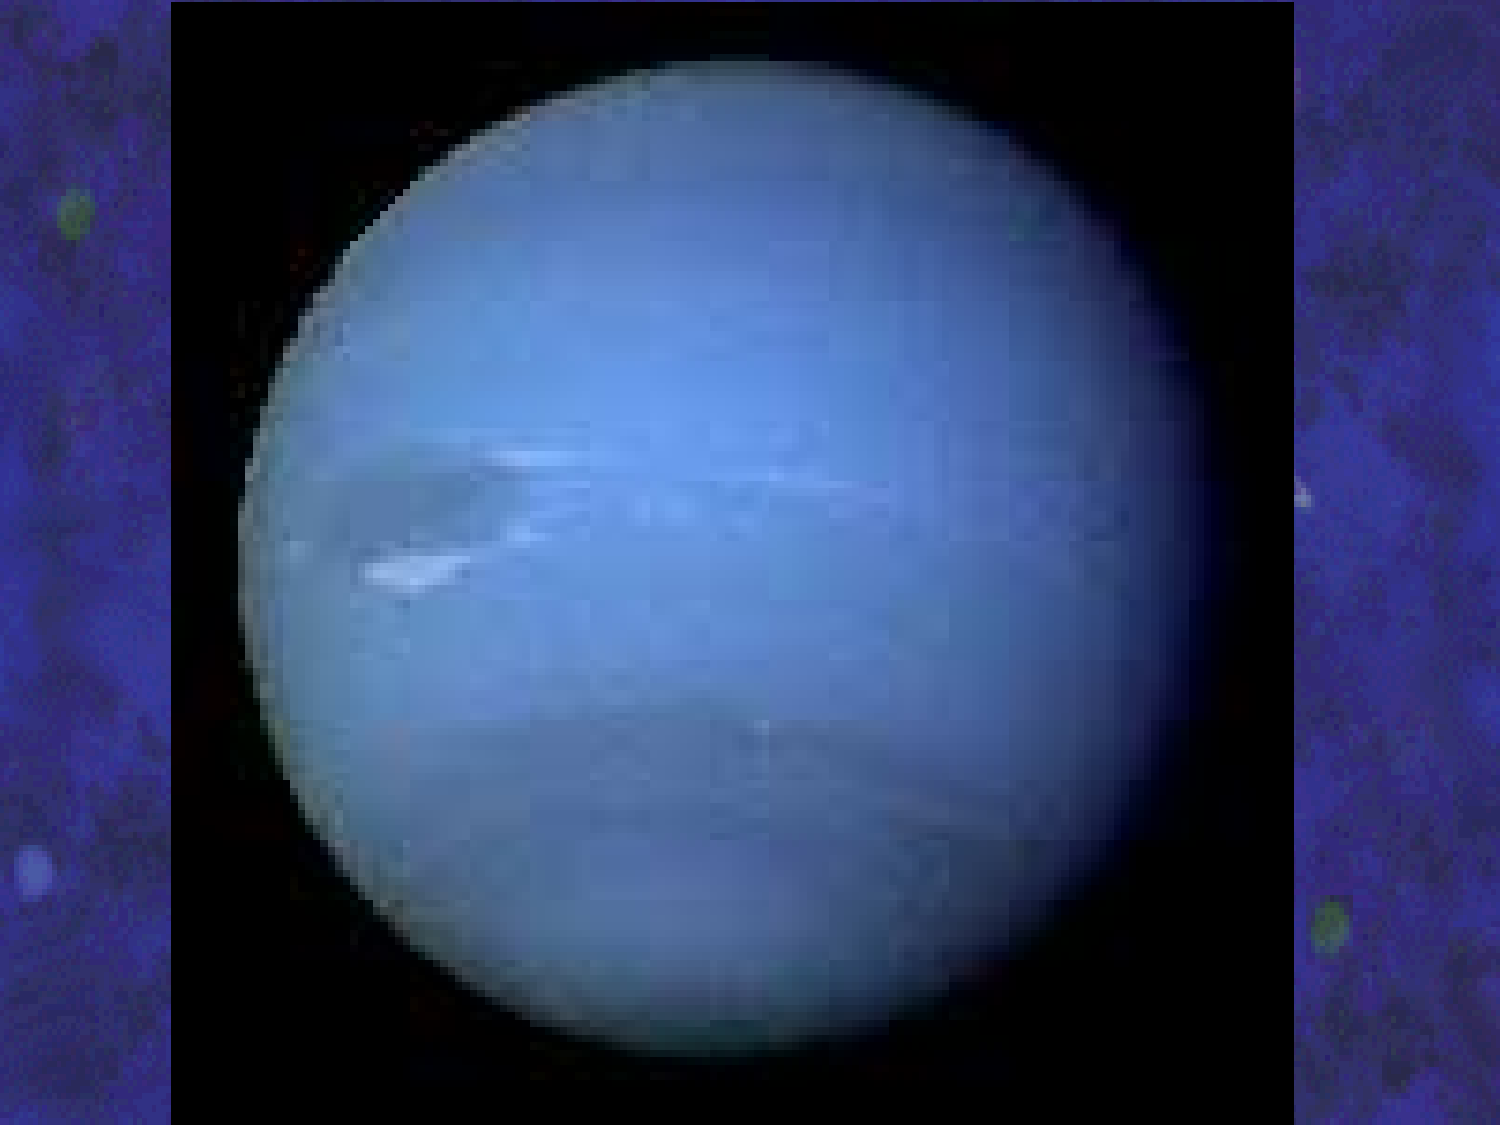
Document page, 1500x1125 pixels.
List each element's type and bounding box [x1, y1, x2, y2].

picture [0, 0, 1500, 1125]
list [170, 2, 1294, 1125]
